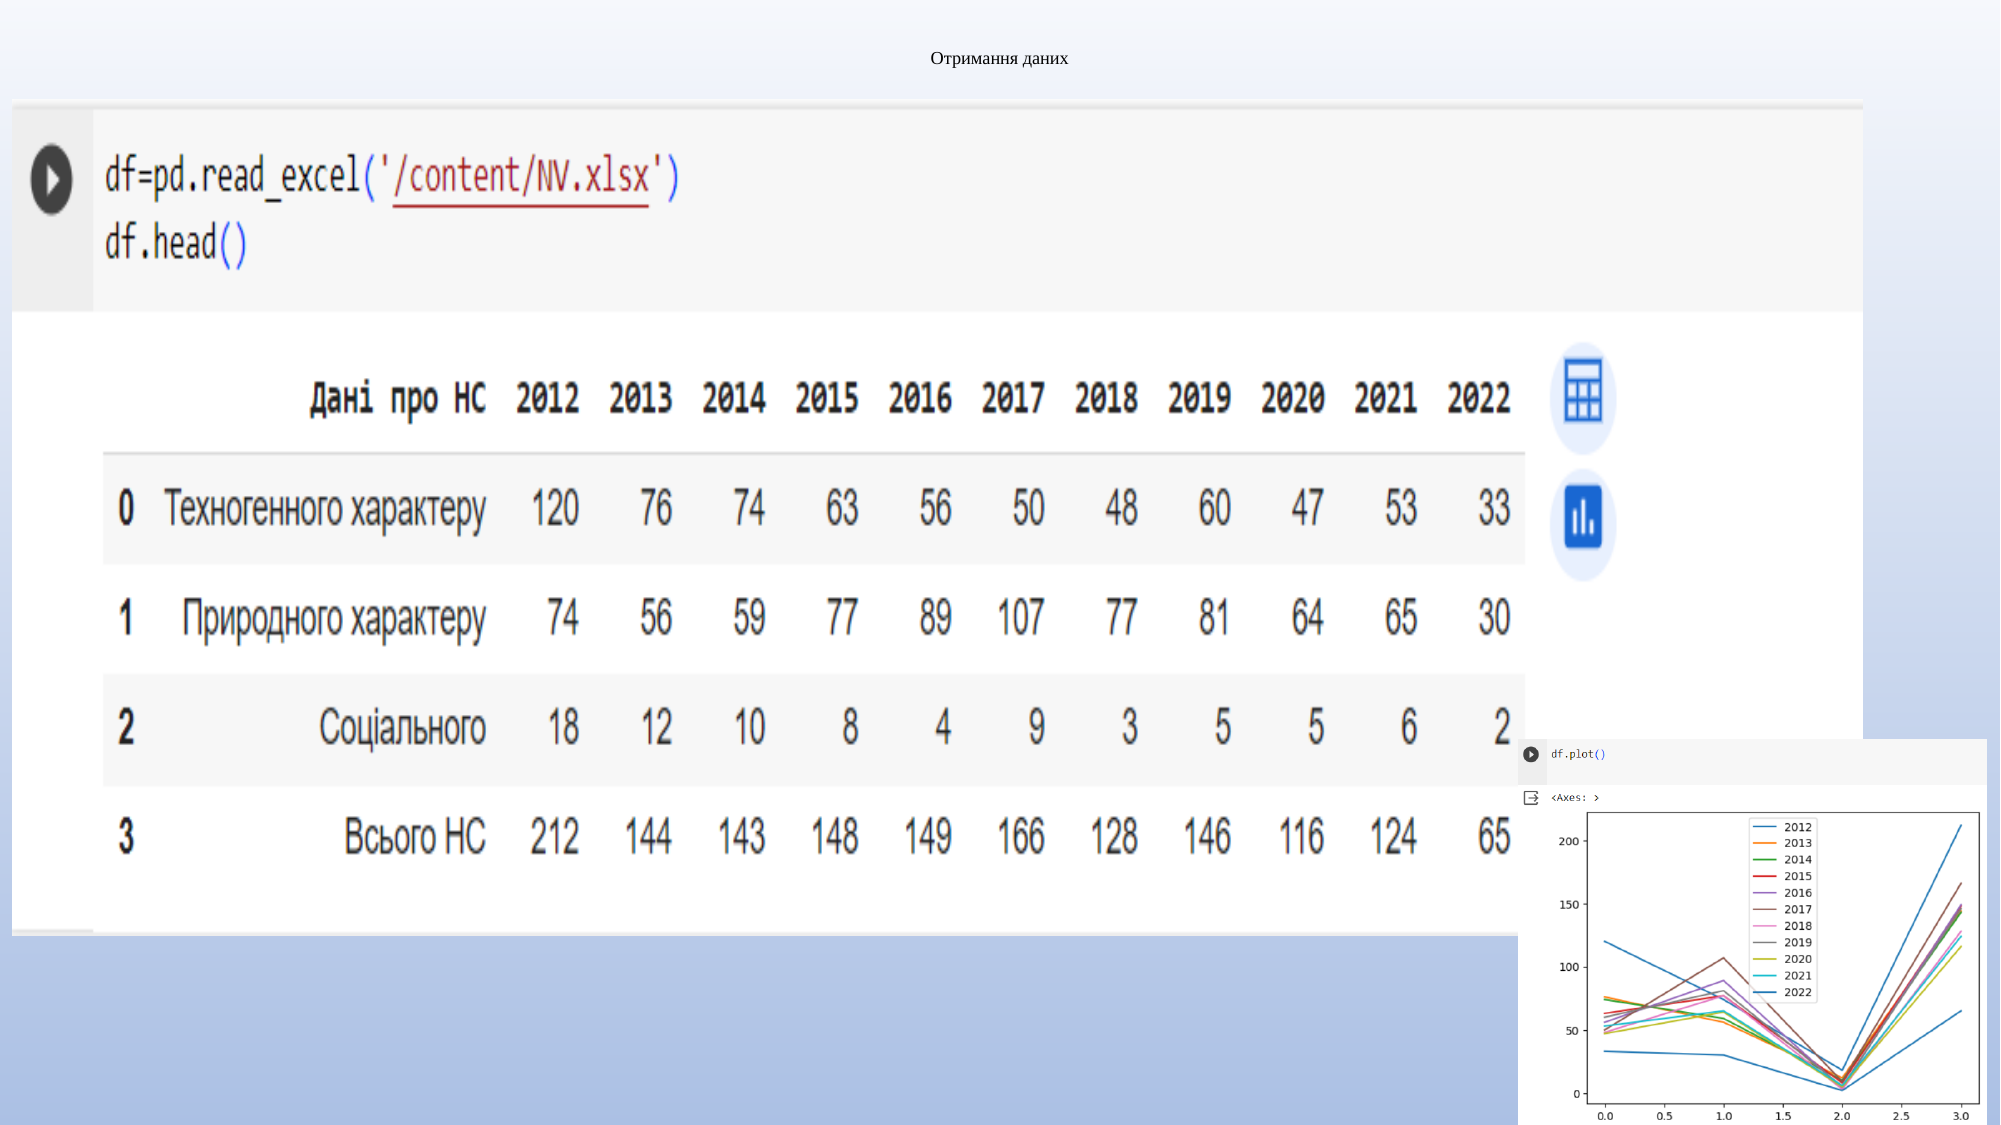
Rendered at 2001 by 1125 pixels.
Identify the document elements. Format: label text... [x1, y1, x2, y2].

title Отримання даних [137, 19, 1863, 99]
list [12, 99, 1863, 936]
picture [1518, 739, 1987, 1125]
